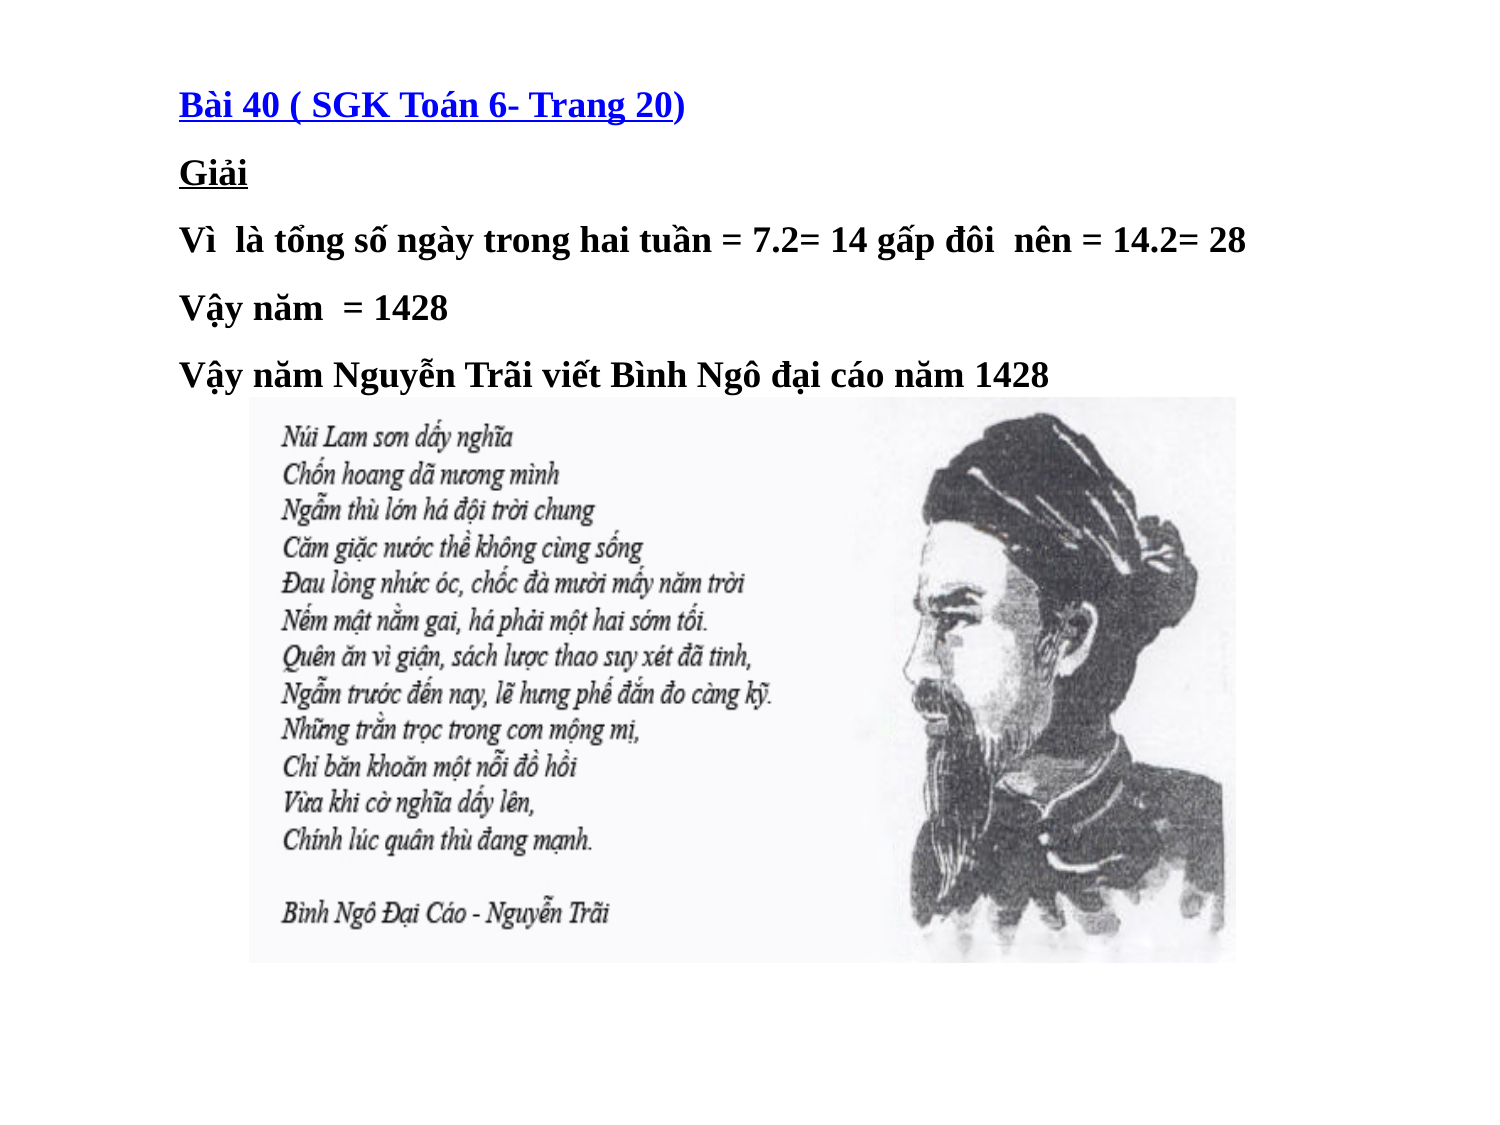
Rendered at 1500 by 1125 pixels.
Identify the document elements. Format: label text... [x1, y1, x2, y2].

text_box Bài 40 ( SGK Toán 6- Trang 20) Giải Vì là tổng số ngày trong hai tuần = 7.2= 14 gấp đôi nên = 14.2= 28 Vậy năm = 1428 Vậy năm Nguyễn Trãi viết Bình Ngô đại cáo năm 1428 [164, 50, 1262, 403]
picture [249, 397, 1236, 963]
